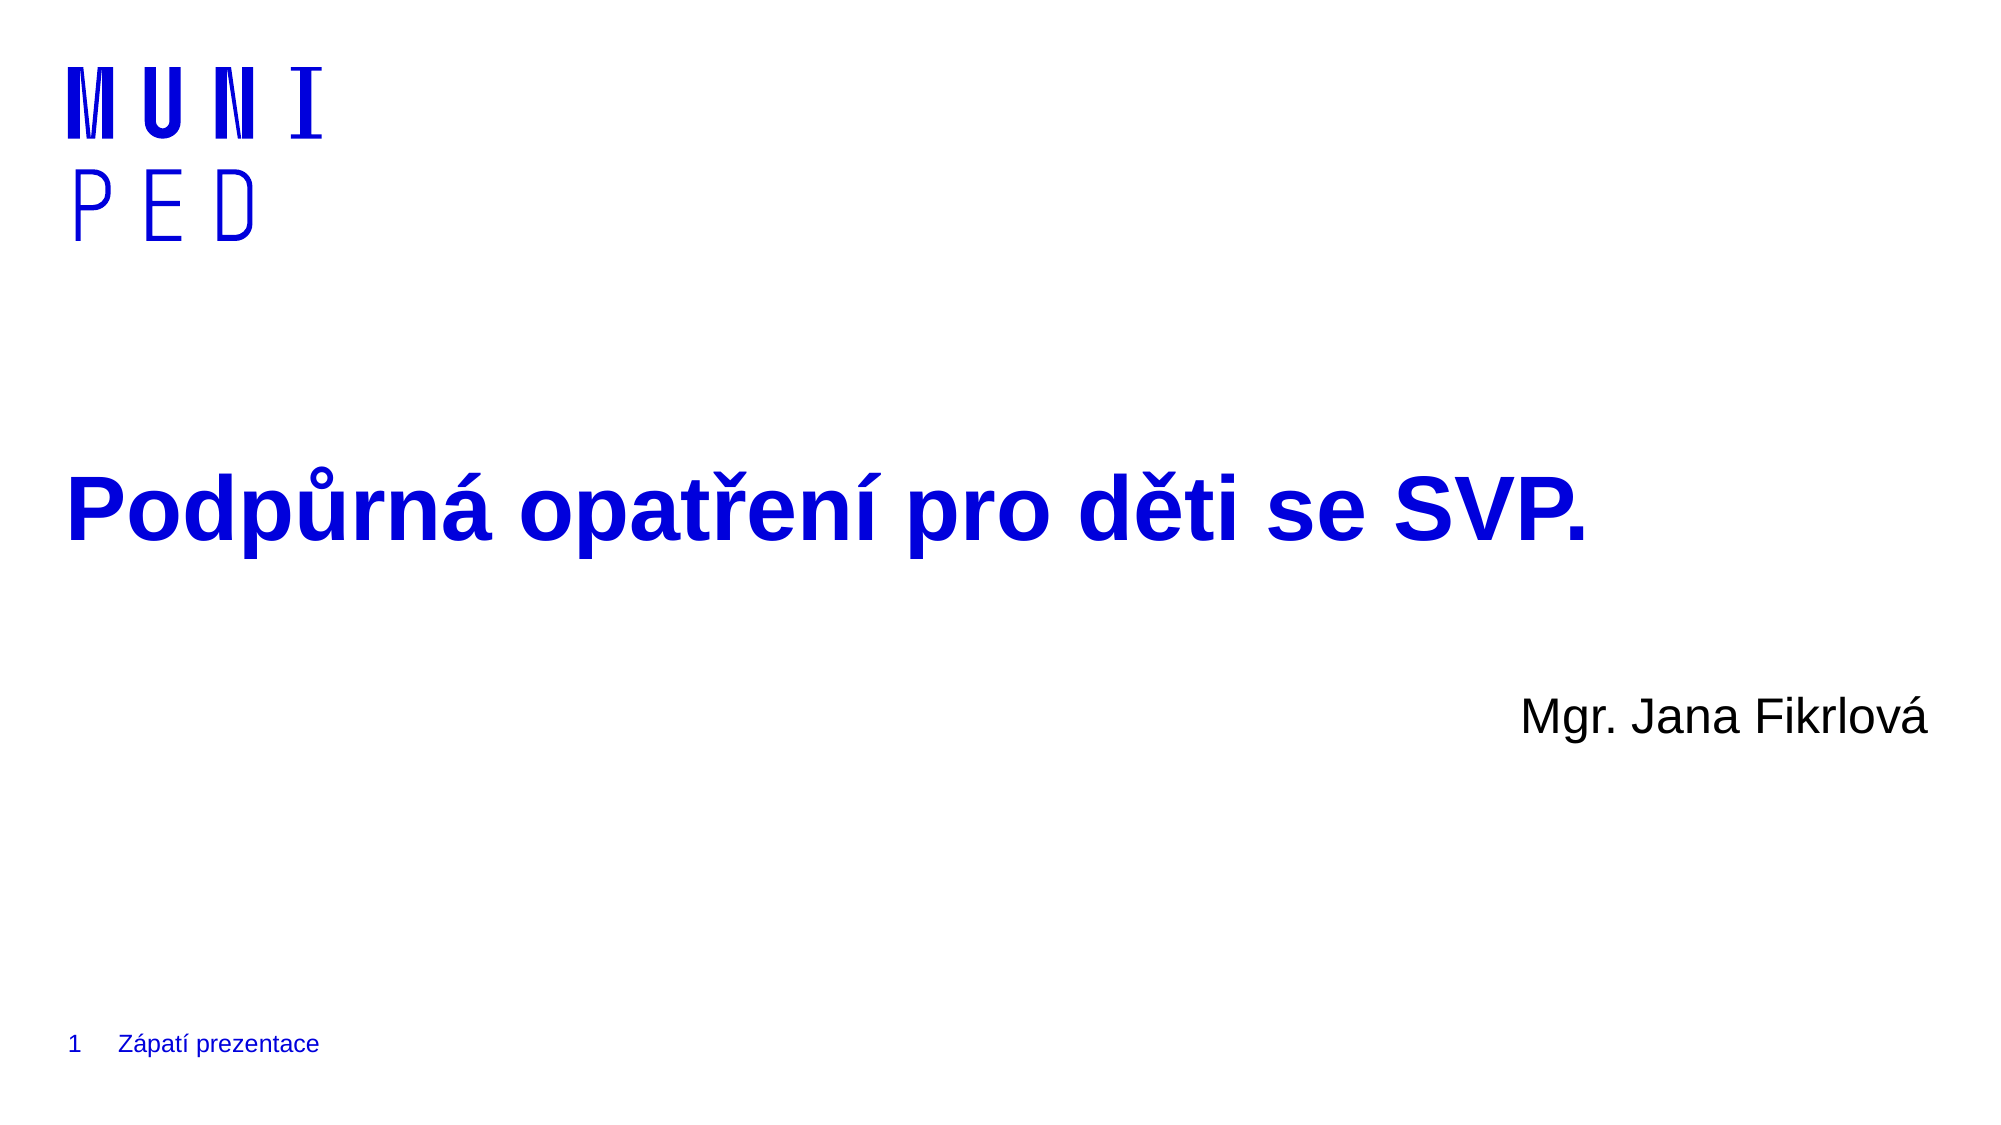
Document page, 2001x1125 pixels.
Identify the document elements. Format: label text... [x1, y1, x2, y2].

footer Zápatí prezentace [118, 1021, 1418, 1063]
slide_number 1 [67, 1021, 110, 1063]
title Podpůrná opatření pro děti se SVP. [65, 283, 1930, 668]
subtitle Mgr. Jana Fikrlová [65, 675, 1930, 790]
